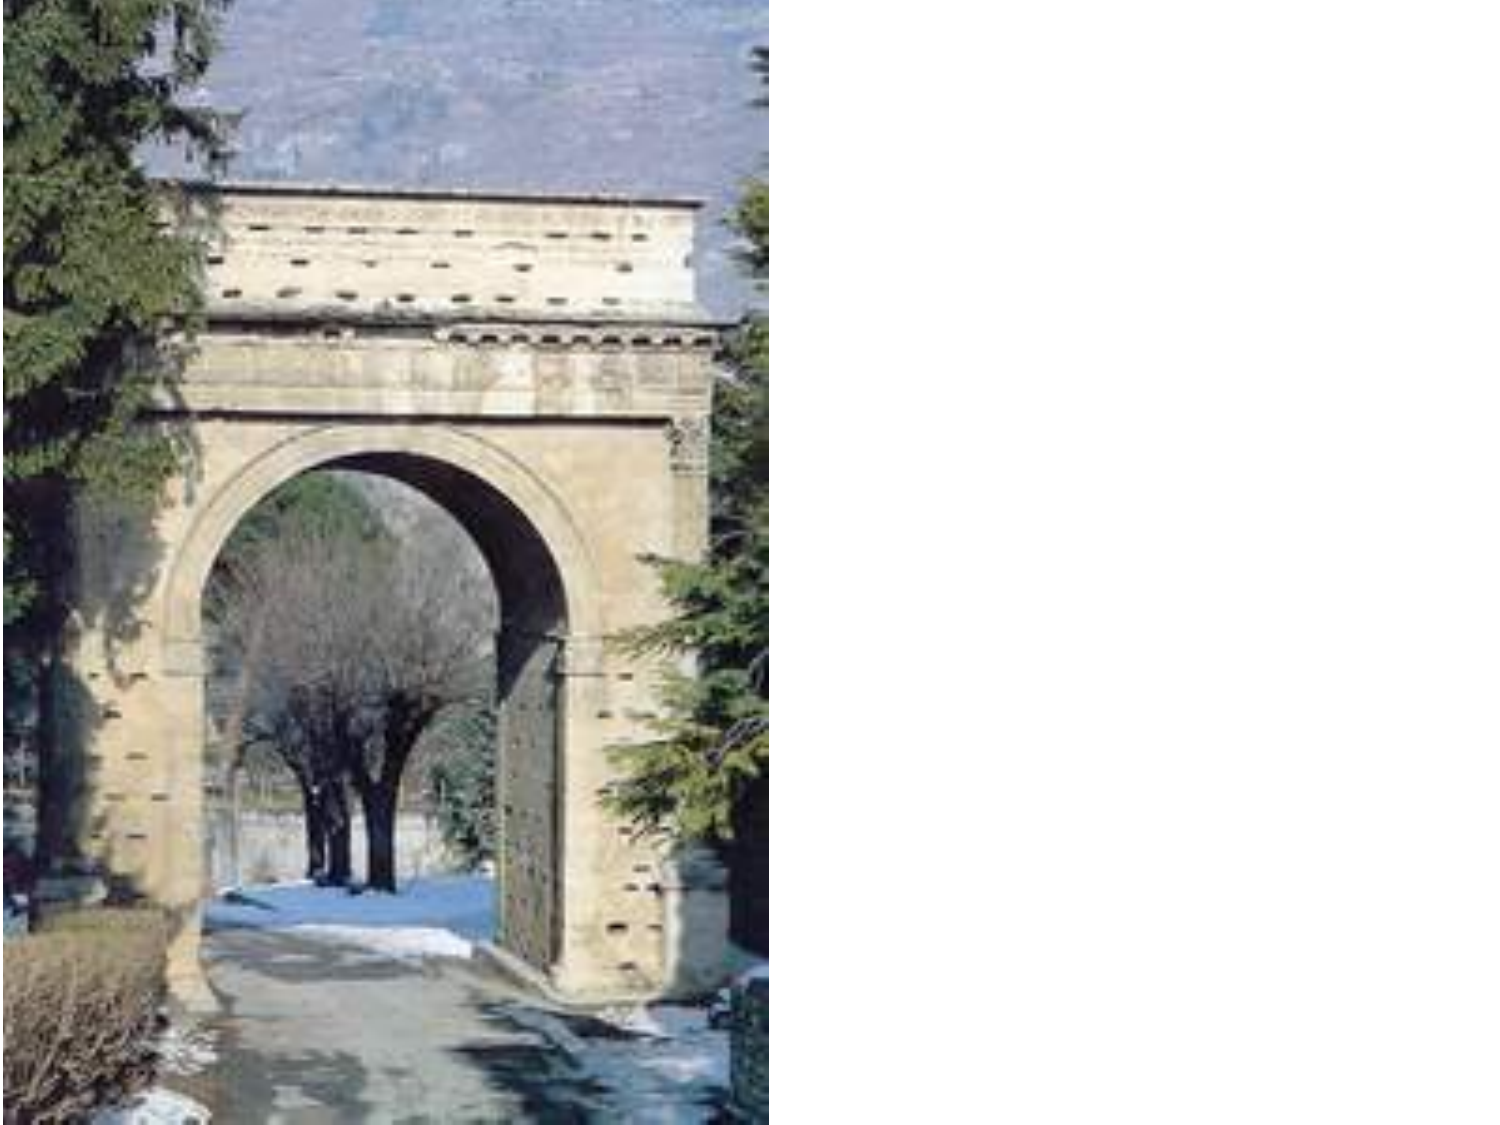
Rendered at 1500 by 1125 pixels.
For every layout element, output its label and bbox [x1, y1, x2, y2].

list [2, 0, 769, 1125]
